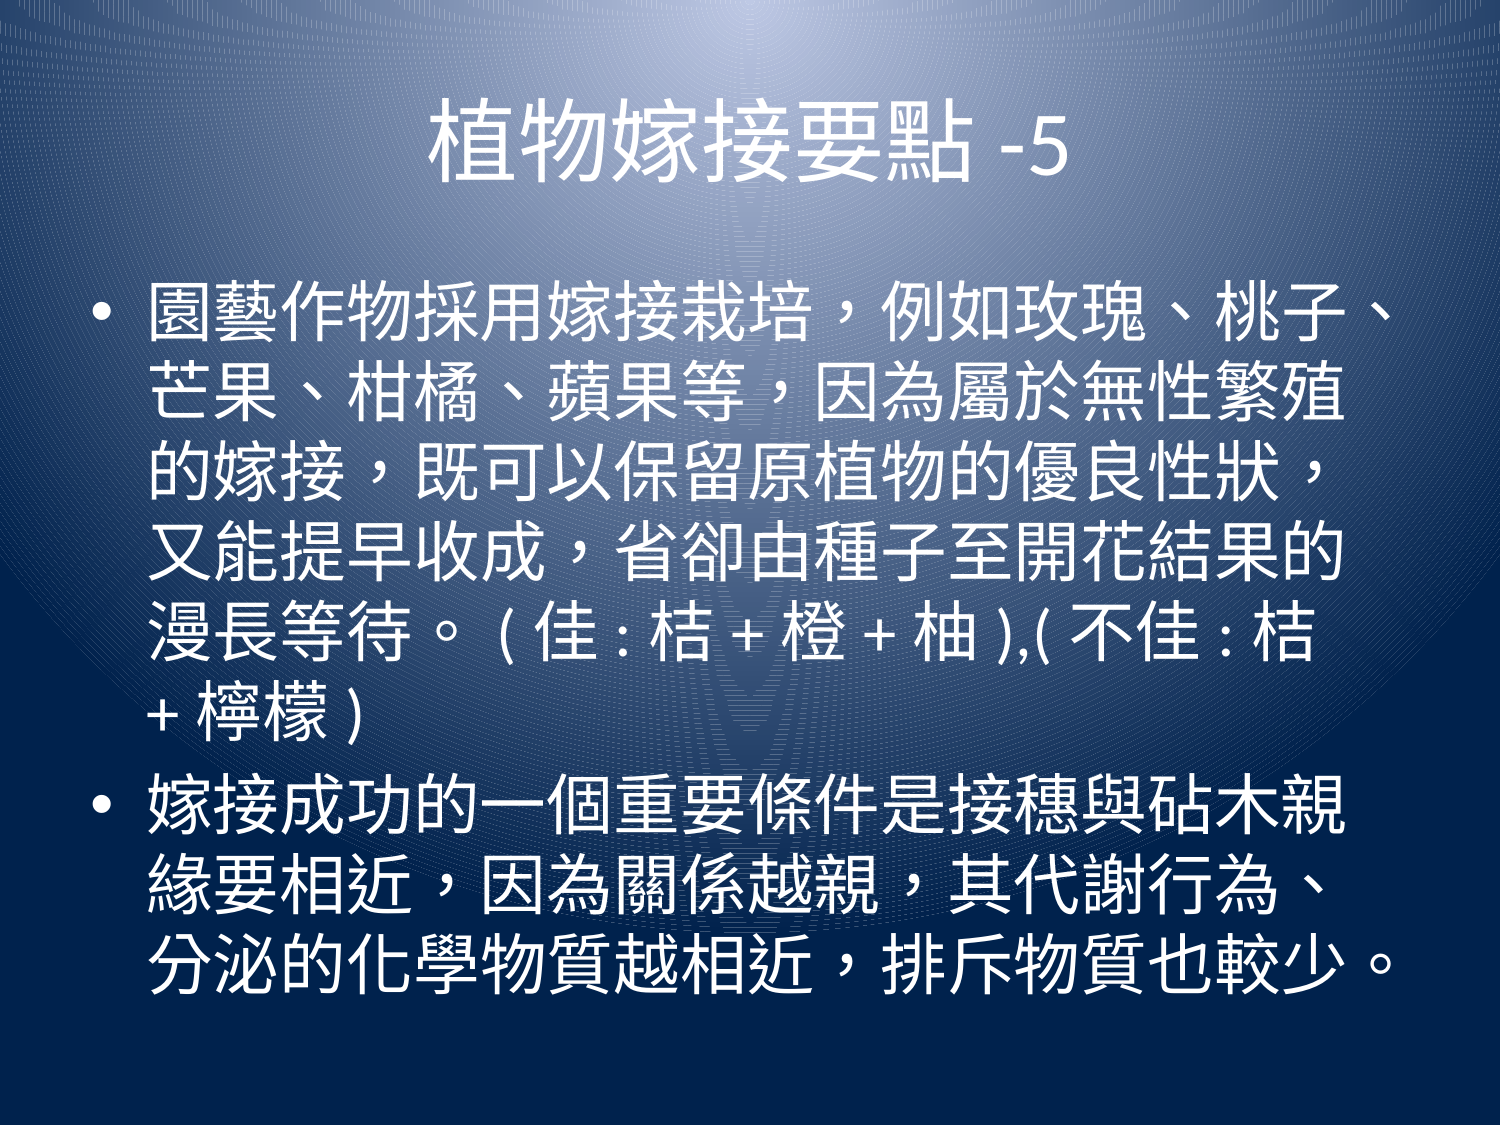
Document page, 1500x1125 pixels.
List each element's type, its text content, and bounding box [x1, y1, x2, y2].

title 植物嫁接要點-5 [75, 45, 1425, 233]
list 園藝作物採用嫁接栽培，例如玫瑰、桃子、芒果、柑橘、蘋果等，因為屬於無性繁殖的嫁接，既可以保留原植物的優良性狀，又能提早收成，省卻由種子至開花結果的漫長等待。(佳:桔+橙+柚),(不佳:桔+檸檬) 嫁接成功的一個重要條件是接穗與砧木親緣要相近，因為關係越親，其代謝行為、分泌的化學物質越相近，排斥物質也較少。 [75, 262, 1425, 1005]
